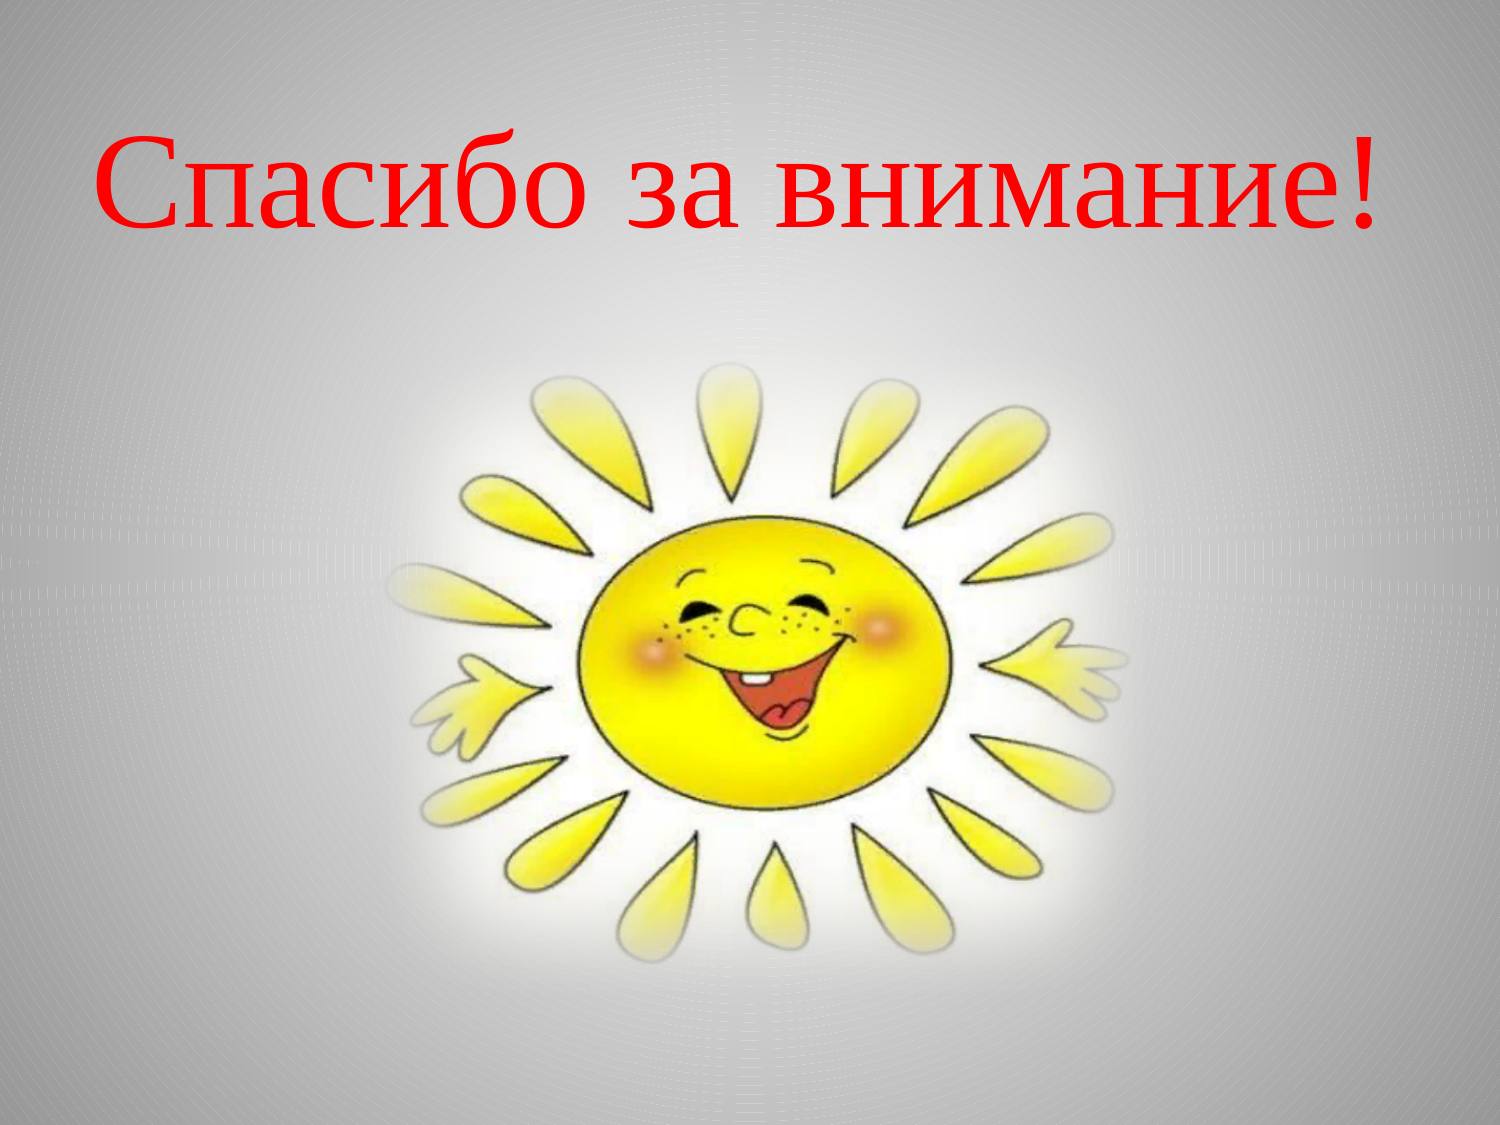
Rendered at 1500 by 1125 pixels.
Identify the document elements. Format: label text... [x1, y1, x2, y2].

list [359, 325, 1165, 1010]
title Спасибо за внимание! [64, 54, 1415, 291]
